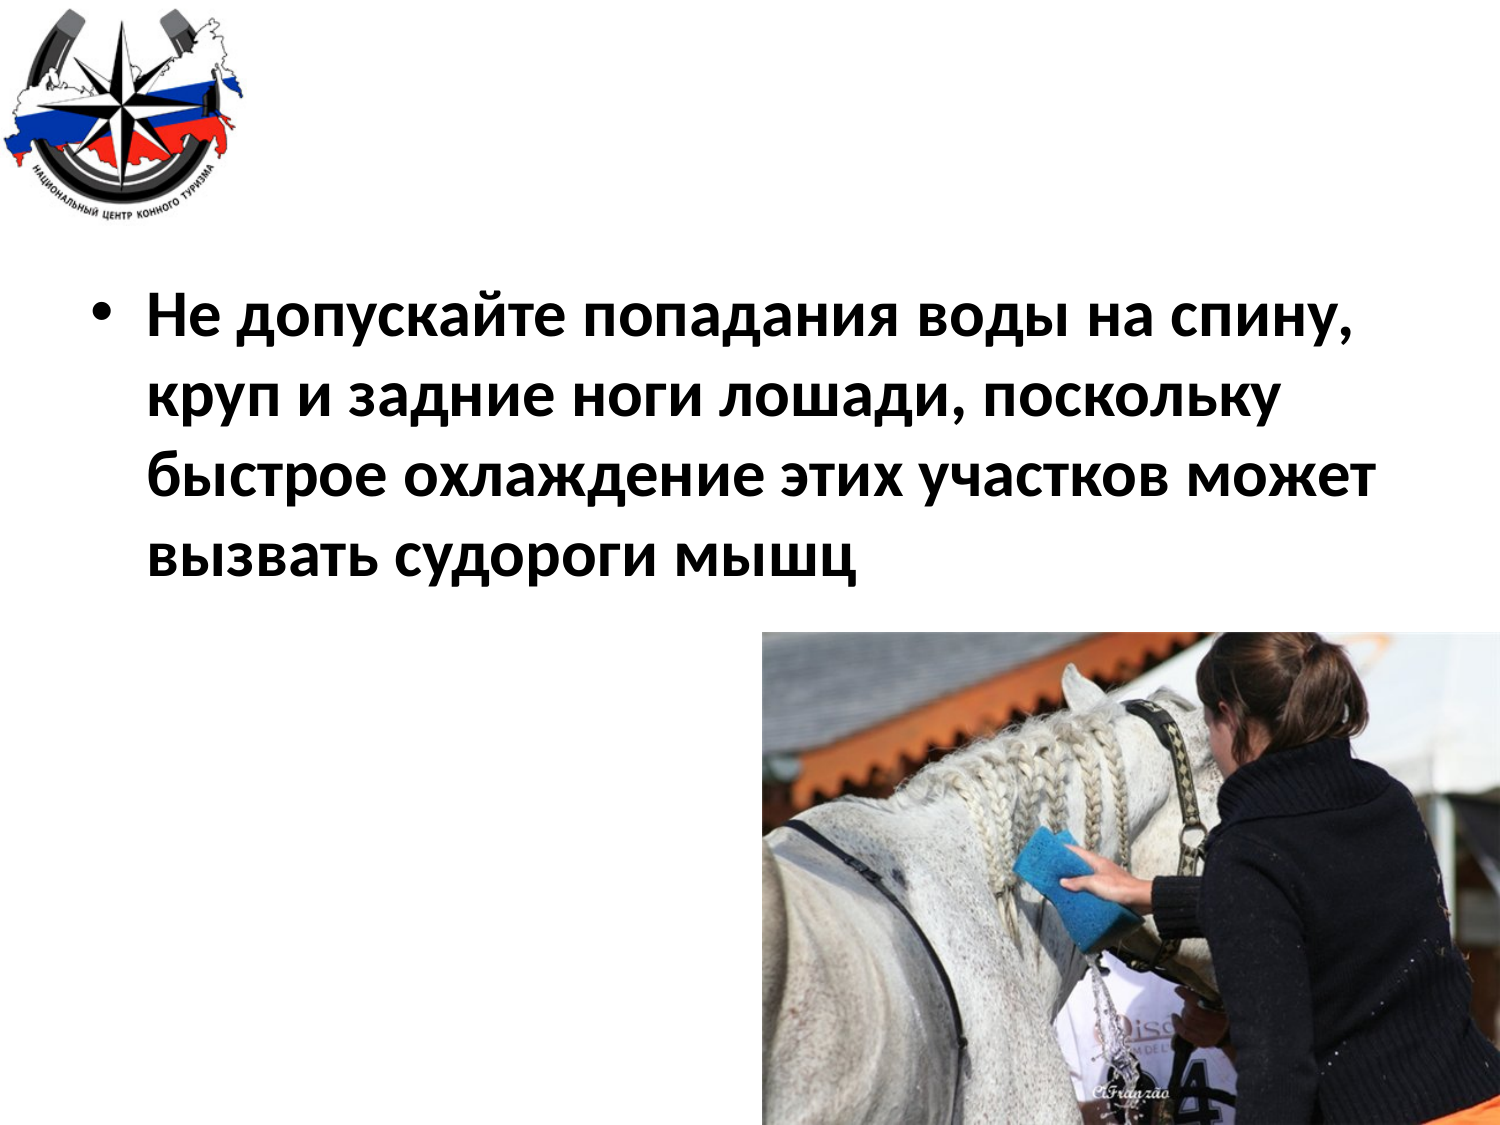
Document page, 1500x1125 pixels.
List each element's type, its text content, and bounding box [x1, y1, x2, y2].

list Не допускайте попадания воды на спину, круп и задние ноги лошади, поскольку быстрое охлаждение этих участков может вызвать судороги мышц [75, 262, 1425, 1005]
picture [0, 0, 247, 226]
picture [761, 632, 1500, 1125]
